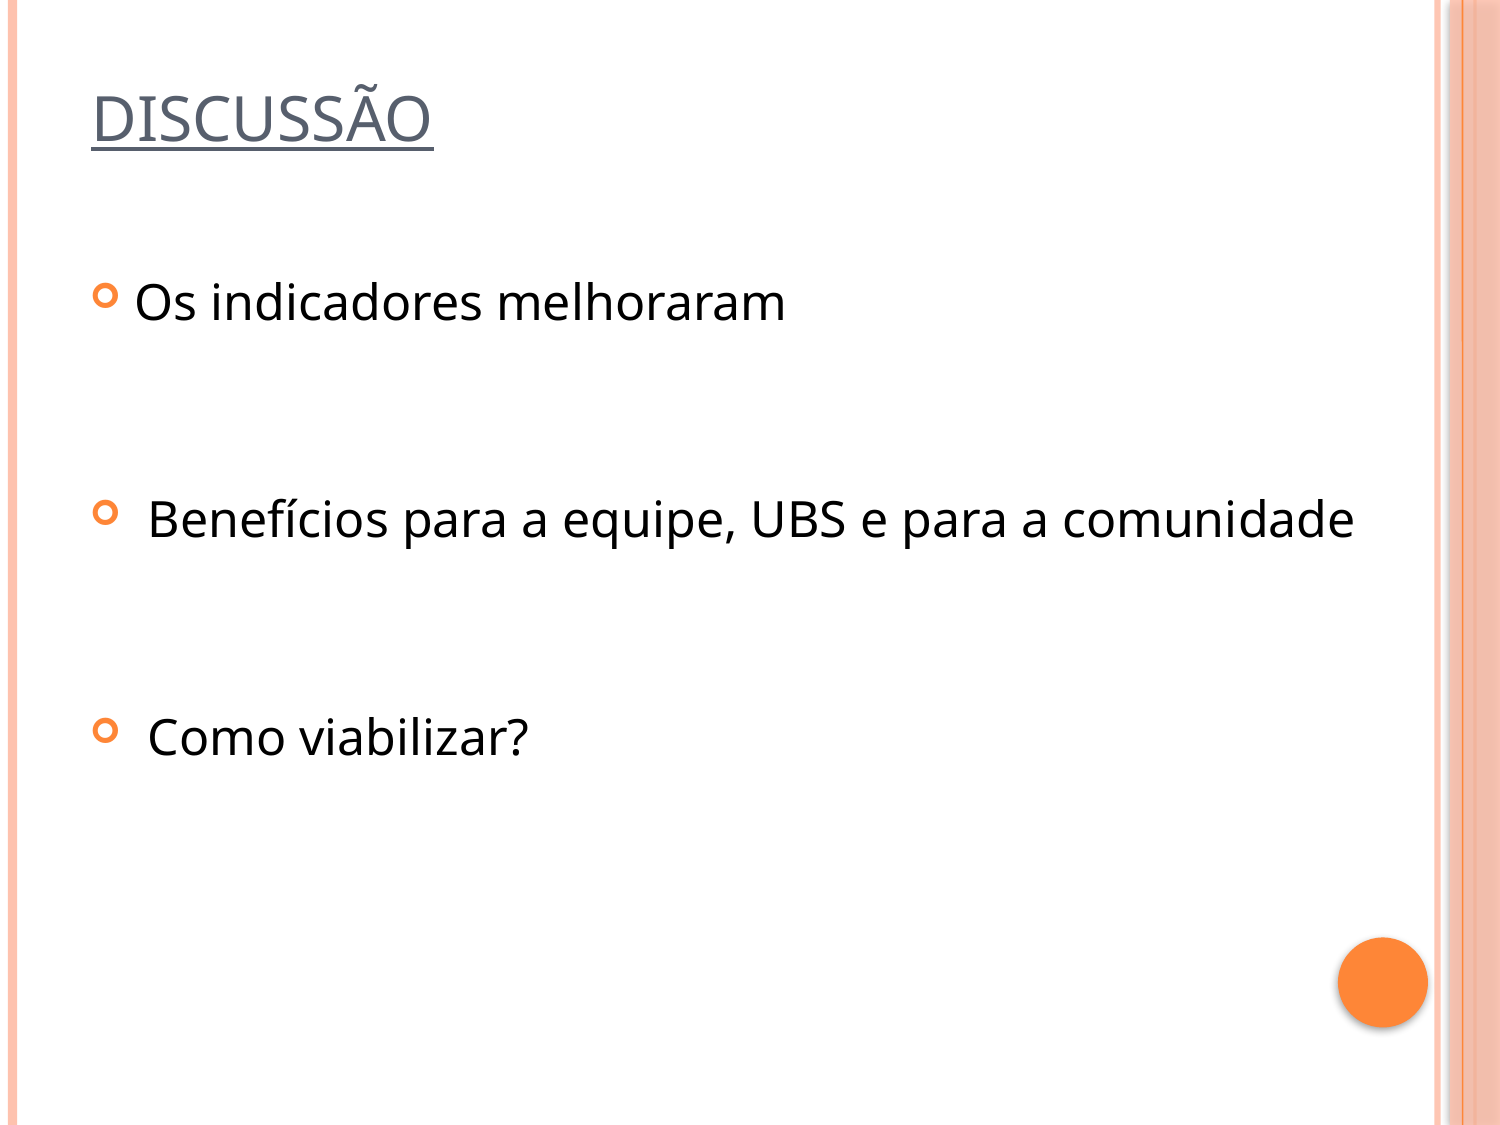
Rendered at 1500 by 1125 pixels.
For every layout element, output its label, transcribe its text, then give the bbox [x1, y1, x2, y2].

title Discussão [76, 30, 1302, 162]
list Os indicadores melhoraram Benefícios para a equipe, UBS e para a comunidade Como viabilizar? [75, 262, 1424, 1062]
